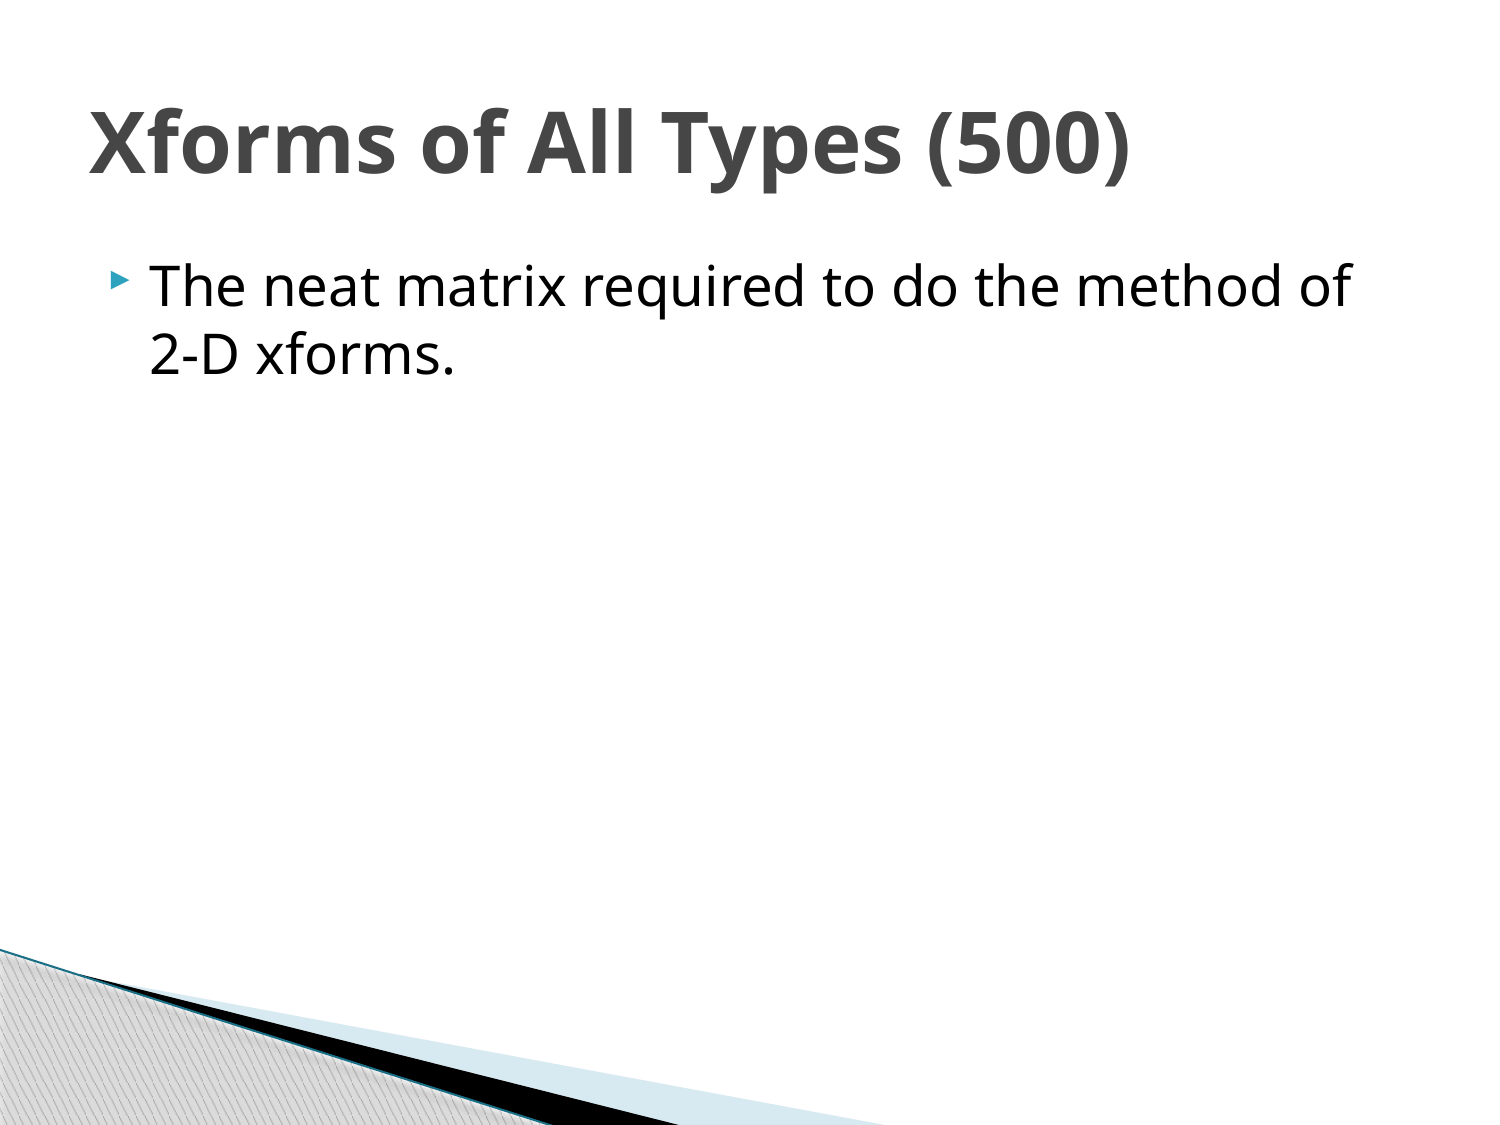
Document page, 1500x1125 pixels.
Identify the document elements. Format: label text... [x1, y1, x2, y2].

list The neat matrix required to do the method of 2-D xforms. [75, 243, 1425, 986]
title Xforms of All Types (500) [75, 45, 1425, 233]
